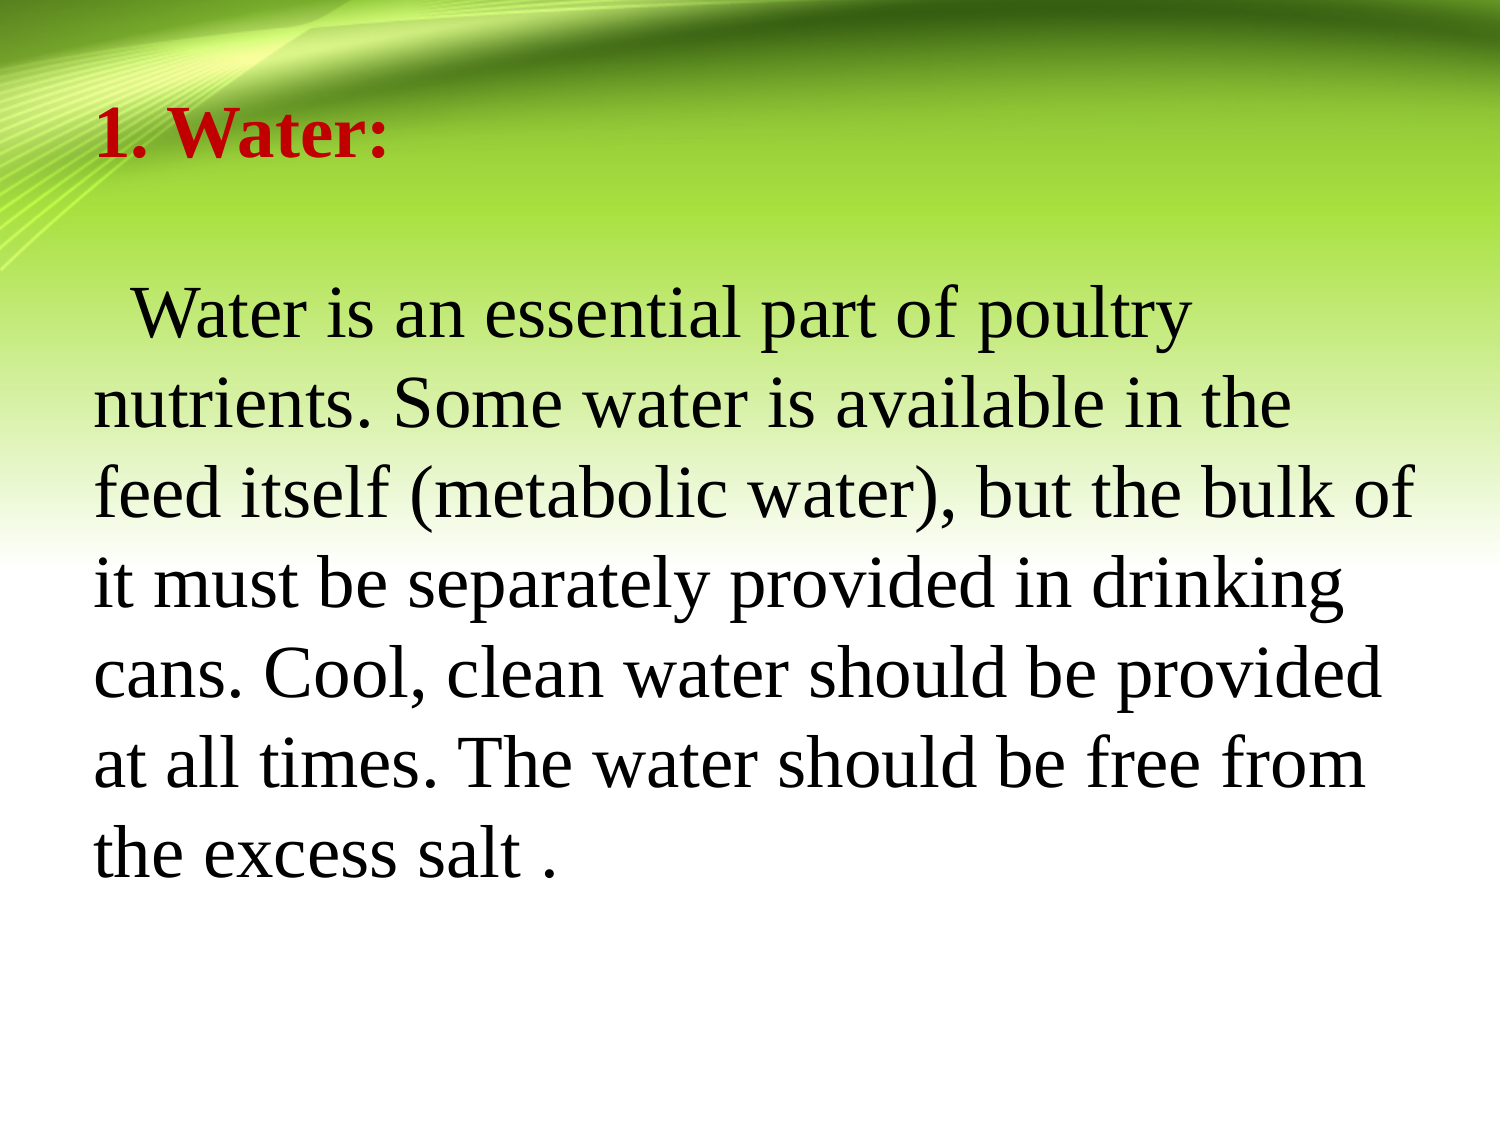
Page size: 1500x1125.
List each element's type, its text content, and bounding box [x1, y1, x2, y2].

text_box 1. Water: Water is an essential part of poultry nutrients. Some water is available in the feed itself (metabolic water), but the bulk of it must be separately provided in drinking cans. Cool, clean water should be provided at all times. The water should be free from the excess salt . [78, 74, 1449, 900]
picture [0, 0, 1500, 1125]
